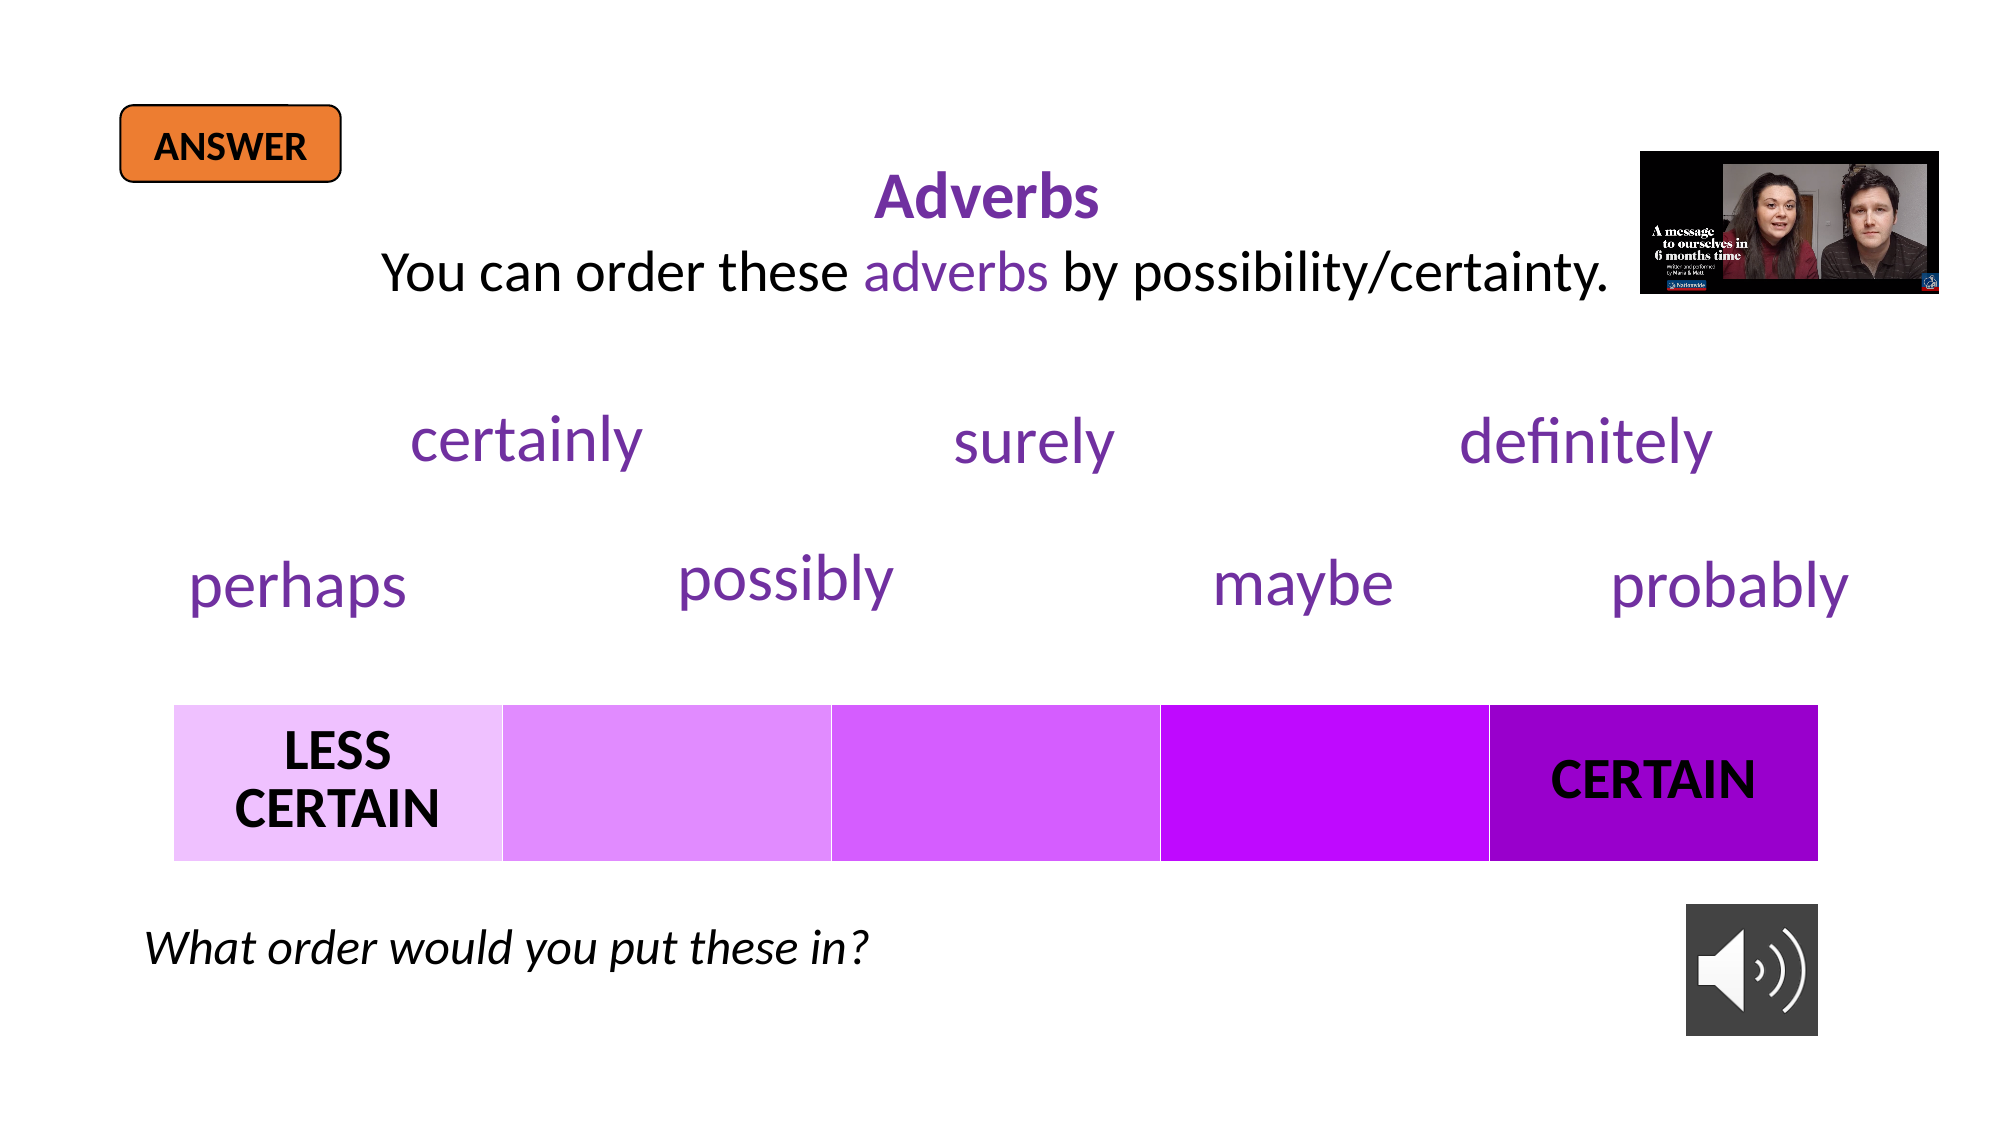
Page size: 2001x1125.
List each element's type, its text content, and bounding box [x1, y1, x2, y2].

picture [1640, 151, 1939, 294]
text_box possibly [662, 526, 910, 622]
table_header [503, 705, 831, 861]
text_box surely [938, 389, 1131, 484]
picture [1685, 903, 1819, 1037]
text_box maybe [1197, 531, 1410, 626]
table_header [832, 705, 1160, 861]
text_box ANSWER [119, 104, 342, 183]
table_header CERTAIN [1490, 705, 1818, 861]
text_box Adverbs You can order these adverbs by possibility/certainty. [128, 136, 1864, 331]
table_header [1161, 705, 1489, 861]
text_box perhaps [173, 533, 423, 629]
text_box definitely [1444, 389, 1729, 484]
table_header LESS CERTAIN [174, 705, 502, 861]
text_box probably [1595, 533, 1865, 629]
text_box What order would you put these in? [128, 907, 1444, 982]
text_box certainly [395, 387, 659, 483]
